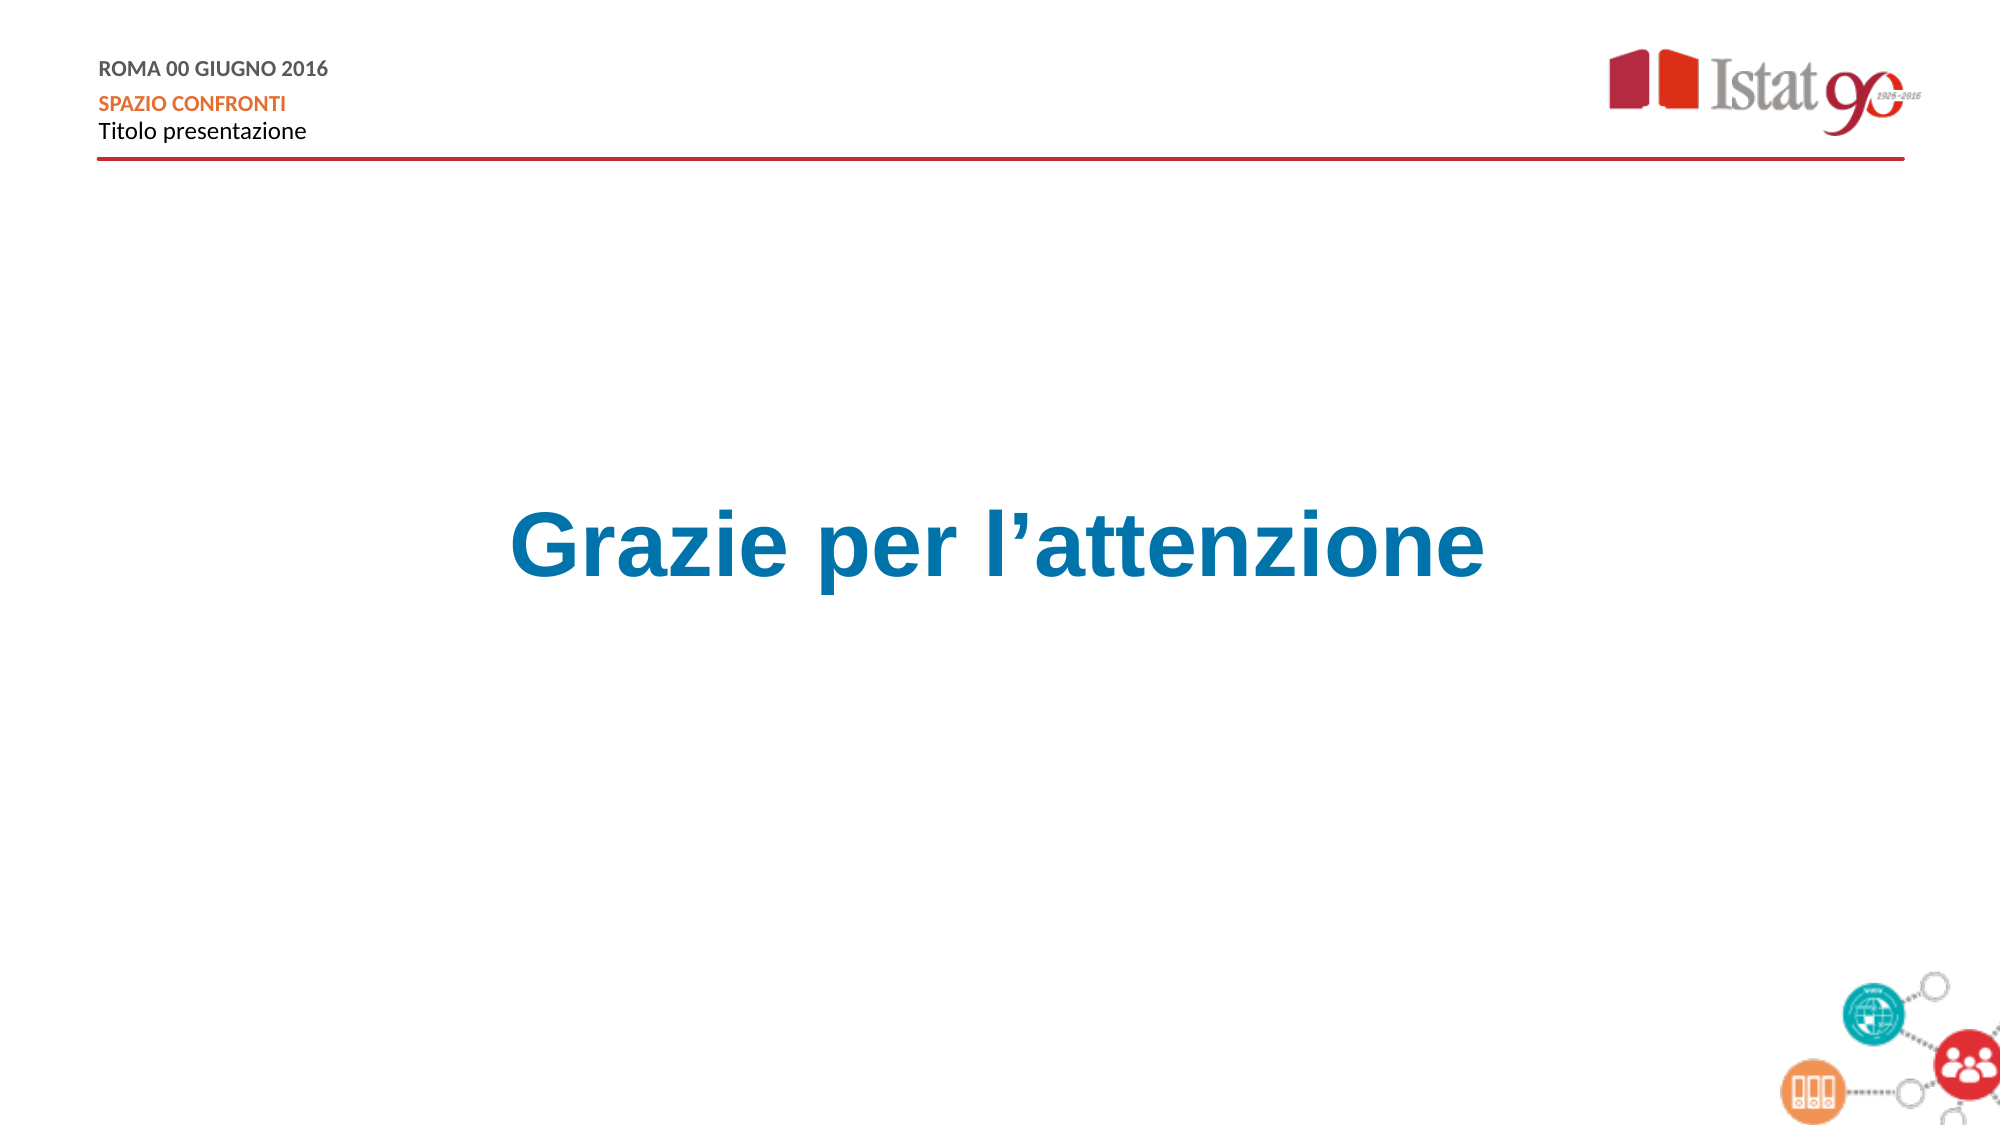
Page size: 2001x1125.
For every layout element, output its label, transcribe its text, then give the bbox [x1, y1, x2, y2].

text_box Grazie per l’attenzione [172, 477, 1826, 602]
picture [1602, 29, 1928, 159]
